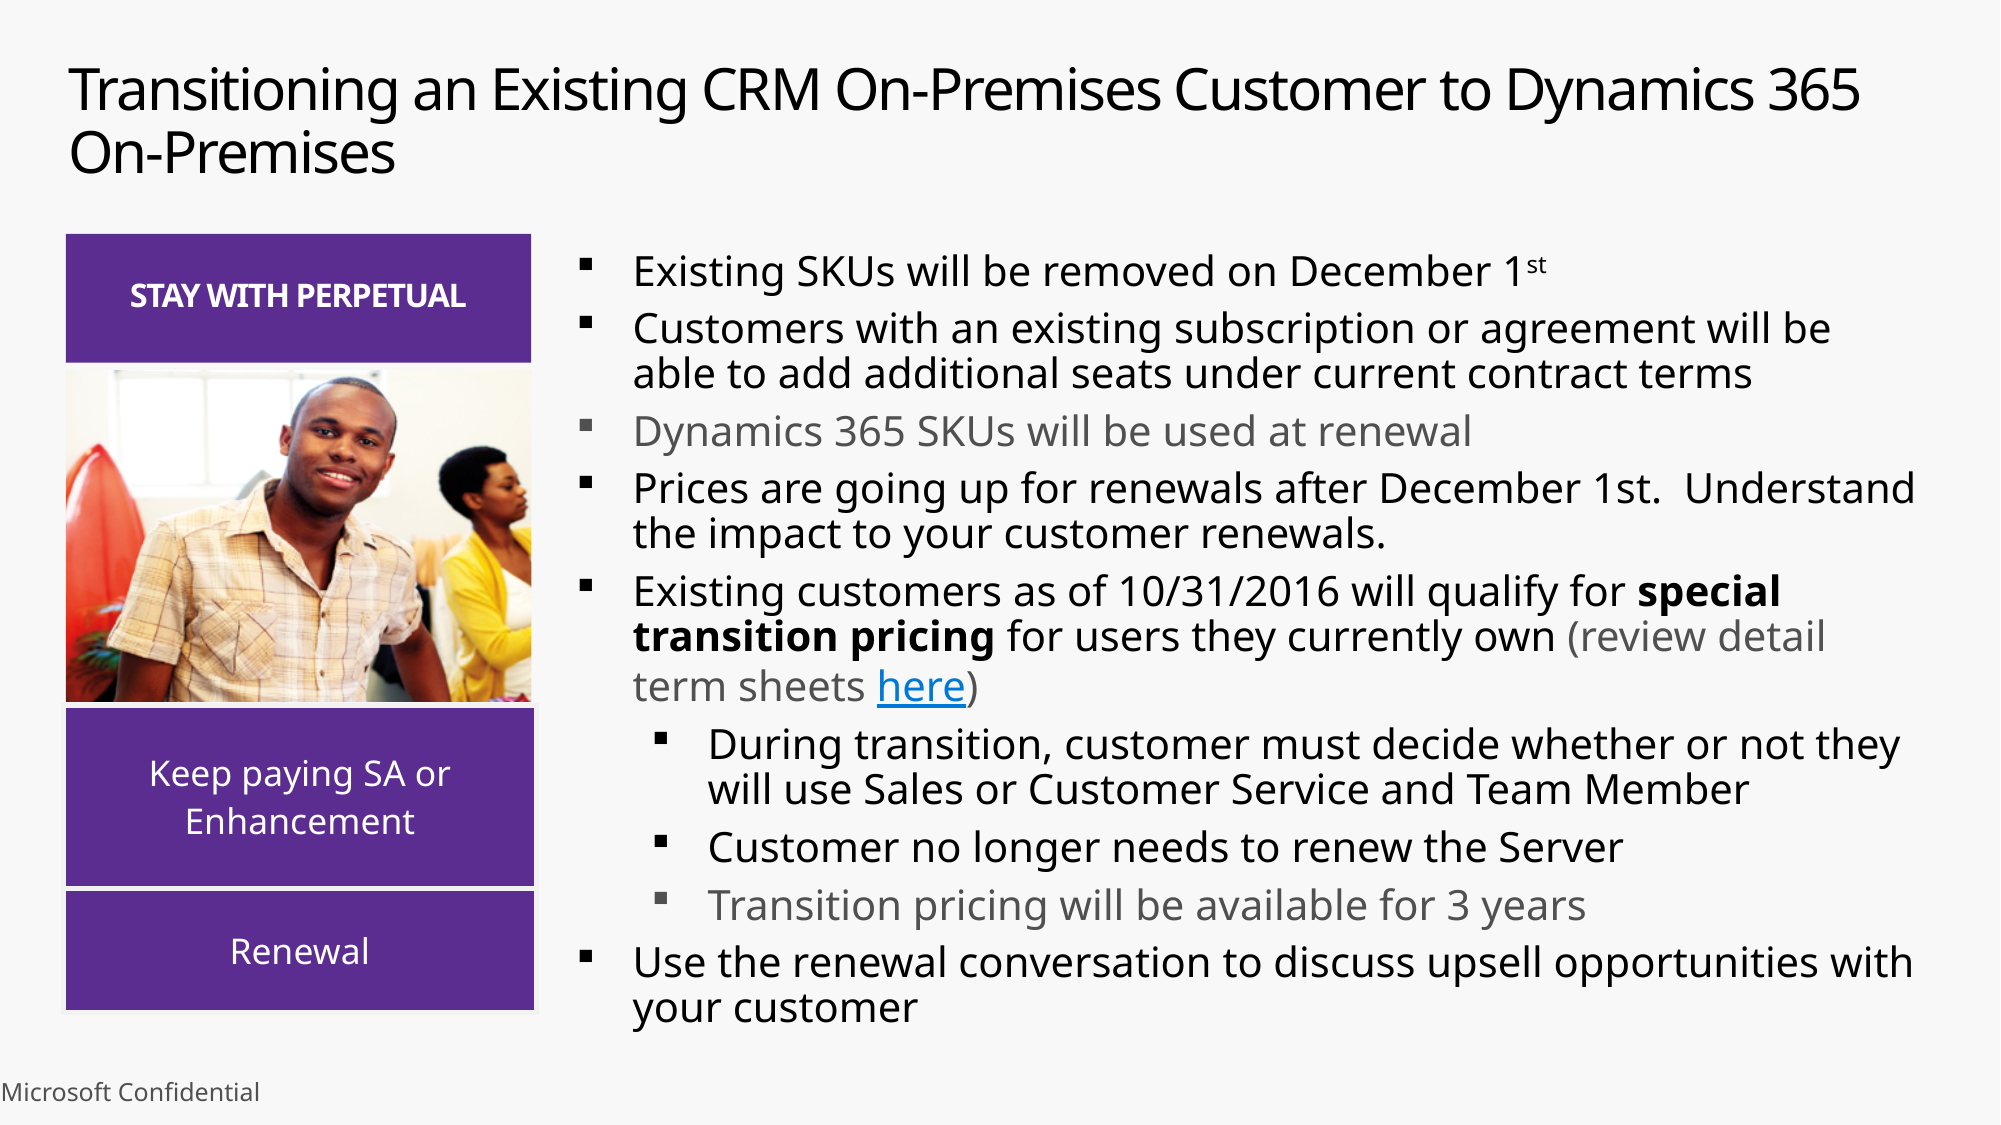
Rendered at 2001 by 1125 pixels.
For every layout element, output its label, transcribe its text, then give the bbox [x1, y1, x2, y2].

picture [65, 370, 532, 703]
title Transitioning an Existing CRM On-Premises Customer to Dynamics 365 On-Premises [44, 45, 1981, 193]
table_header Keep paying SA or Enhancement [66, 708, 534, 886]
text_box Microsoft Confidential [0, 1066, 291, 1121]
text_box Existing SKUs will be removed on December 1st Customers with an existing subscription or agreement will be able to add additional seats under current contract terms Dynamics 365 SKUs will be used at renewal Prices are going up for renewals after December 1st. Understand the impact to your customer renewals. Existing customers as of 10/31/2016 will qualify for special transition pricing for users they currently own (review detail term sheets here) During transition, customer must decide whether or not they will use Sales or Customer Service and Team Member Customer no longer needs to renew the Server Transition pricing will be available for 3 years Use the renewal conversation to discuss upsell opportunities with your customer [546, 226, 1950, 1125]
table_cell Renewal [66, 891, 534, 1010]
text_box STAY WITH PERPETUAL [65, 233, 532, 363]
